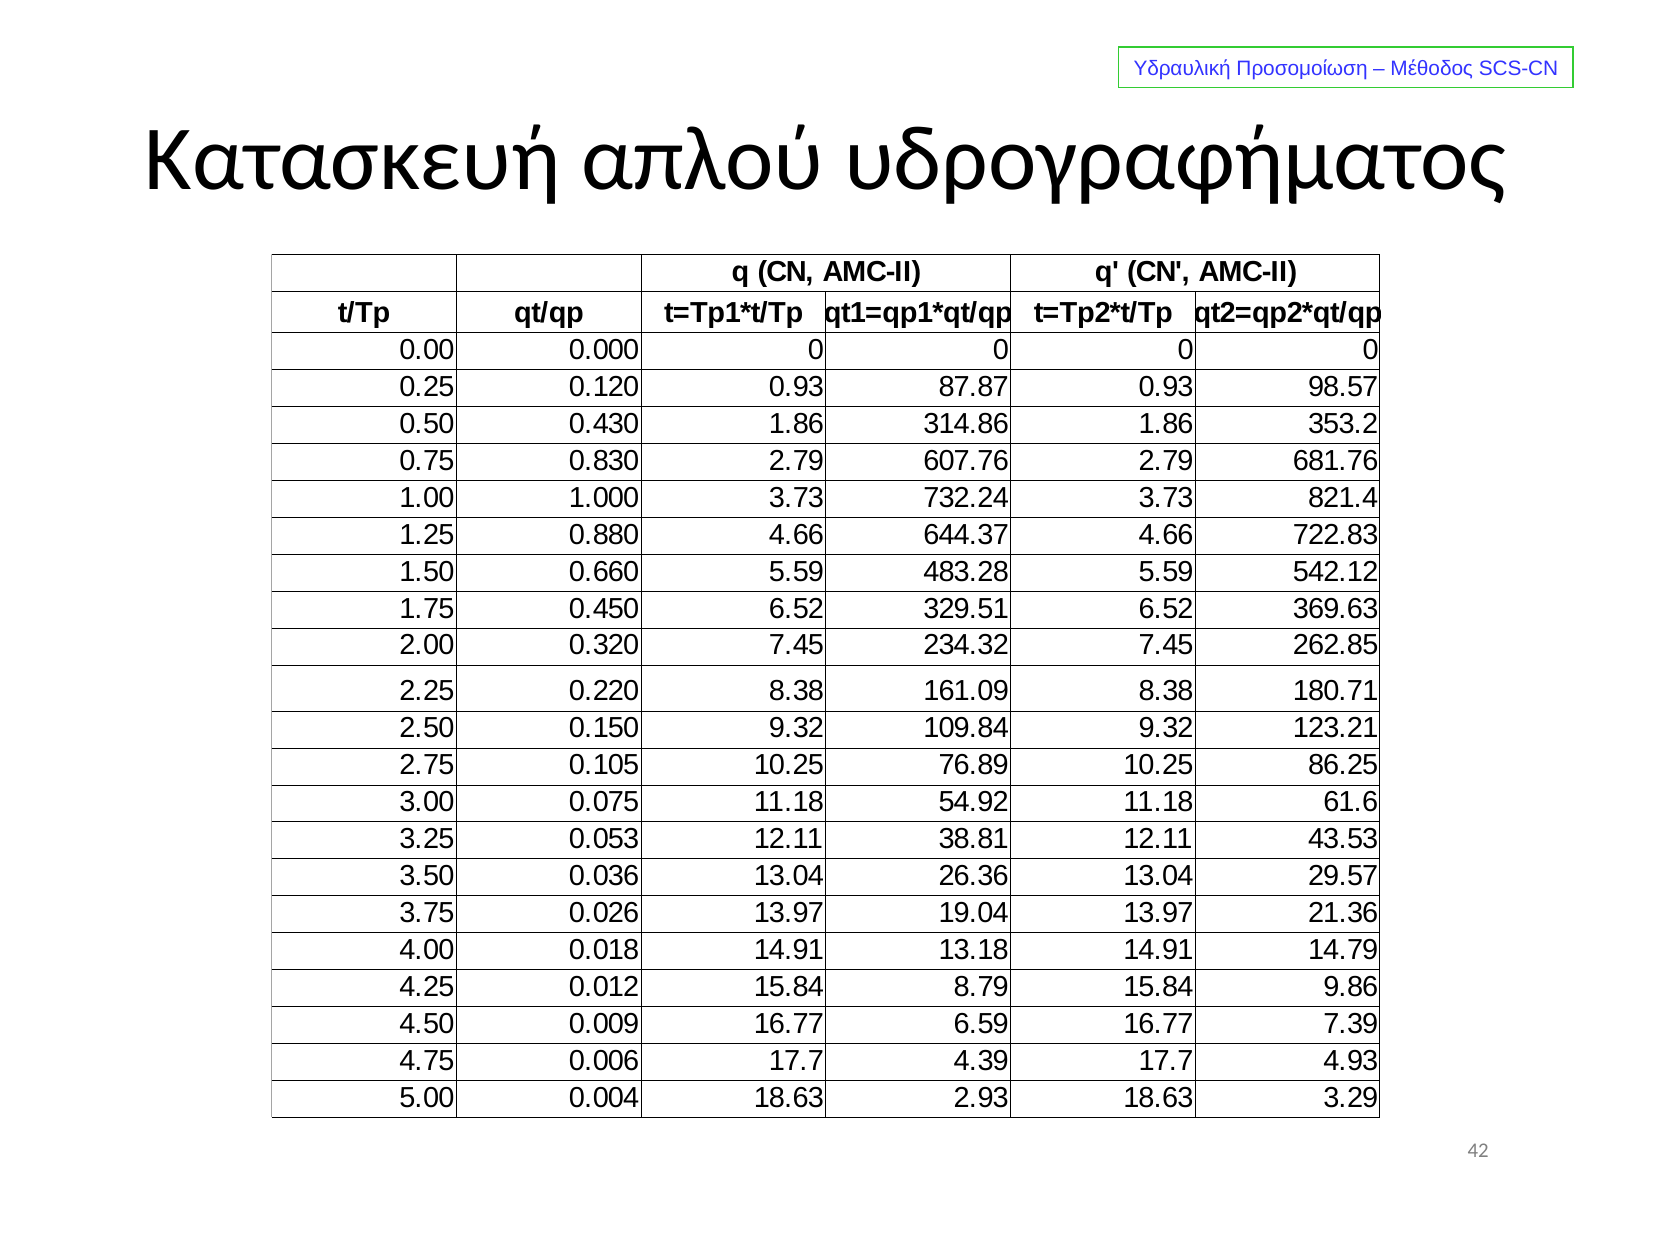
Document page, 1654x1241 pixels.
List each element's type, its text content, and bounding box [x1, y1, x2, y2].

title Κατασκευή απλού υδρογραφήματος [82, 49, 1572, 257]
slide_number 42 [1452, 1128, 1571, 1216]
text_box Υδραυλική Προσομοίωση – Μέθοδος SCS-CN [1118, 47, 1573, 88]
picture [271, 253, 1388, 1123]
